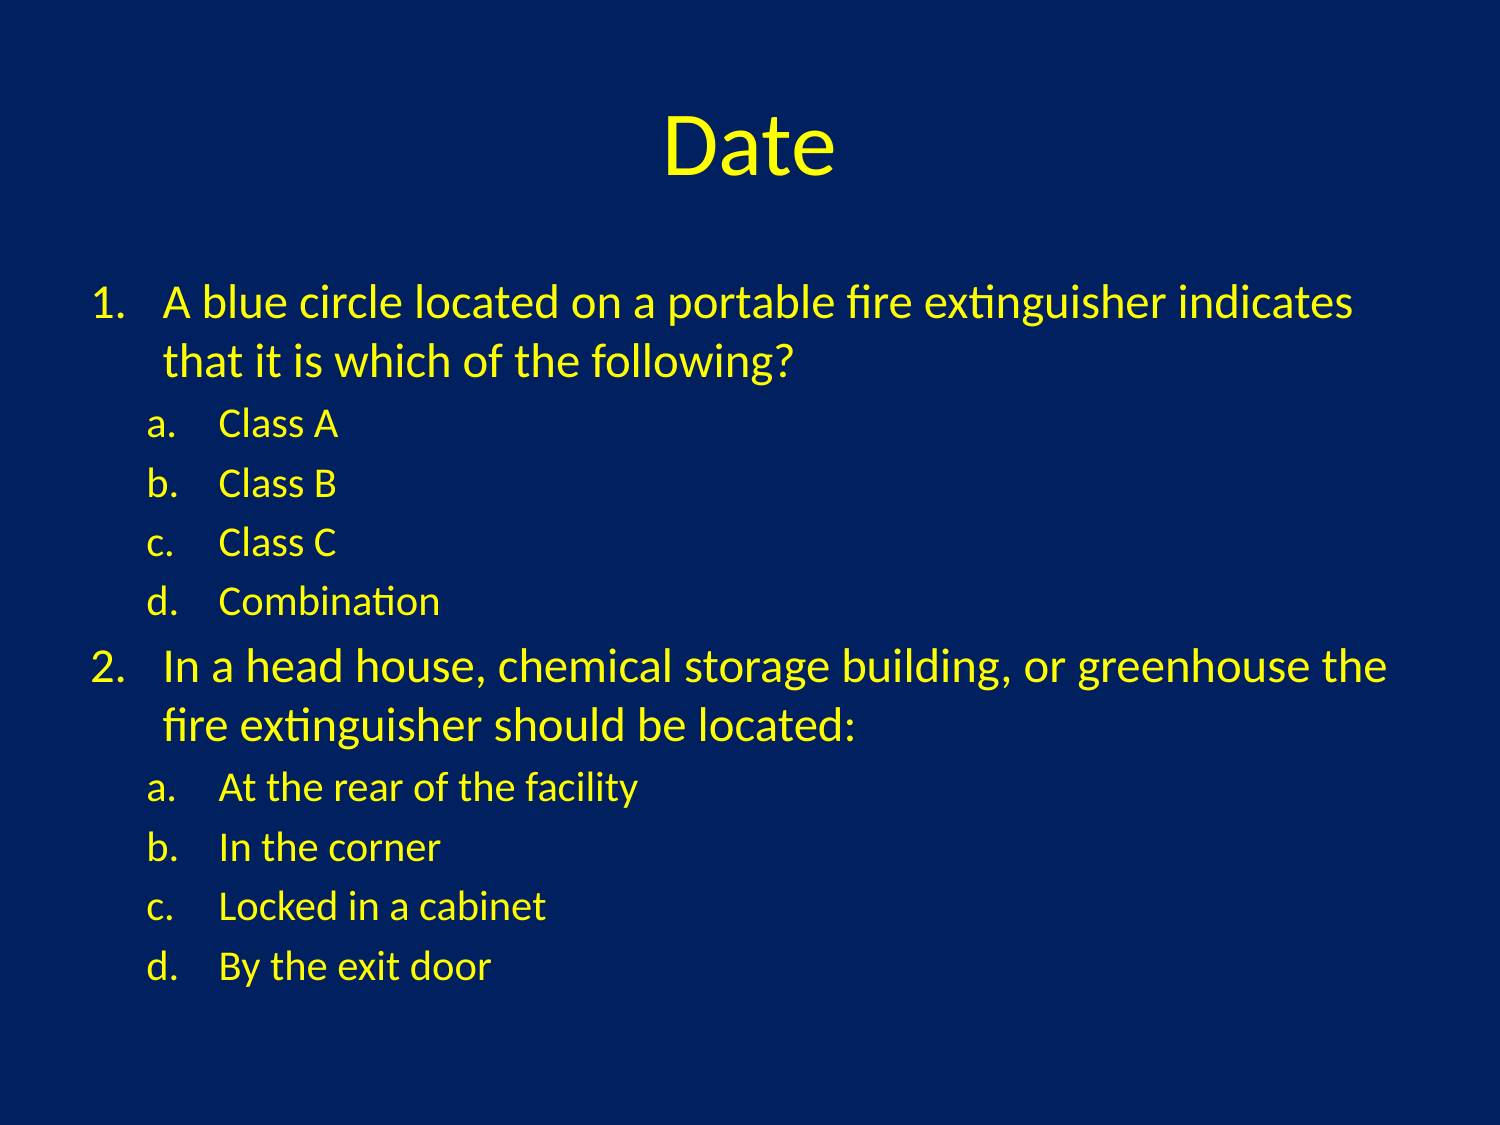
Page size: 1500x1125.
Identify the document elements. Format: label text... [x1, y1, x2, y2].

title Date [75, 45, 1425, 233]
list A blue circle located on a portable fire extinguisher indicates that it is which of the following? Class A Class B Class C Combination In a head house, chemical storage building, or greenhouse the fire extinguisher should be located: At the rear of the facility In the corner Locked in a cabinet By the exit door [75, 262, 1425, 1005]
